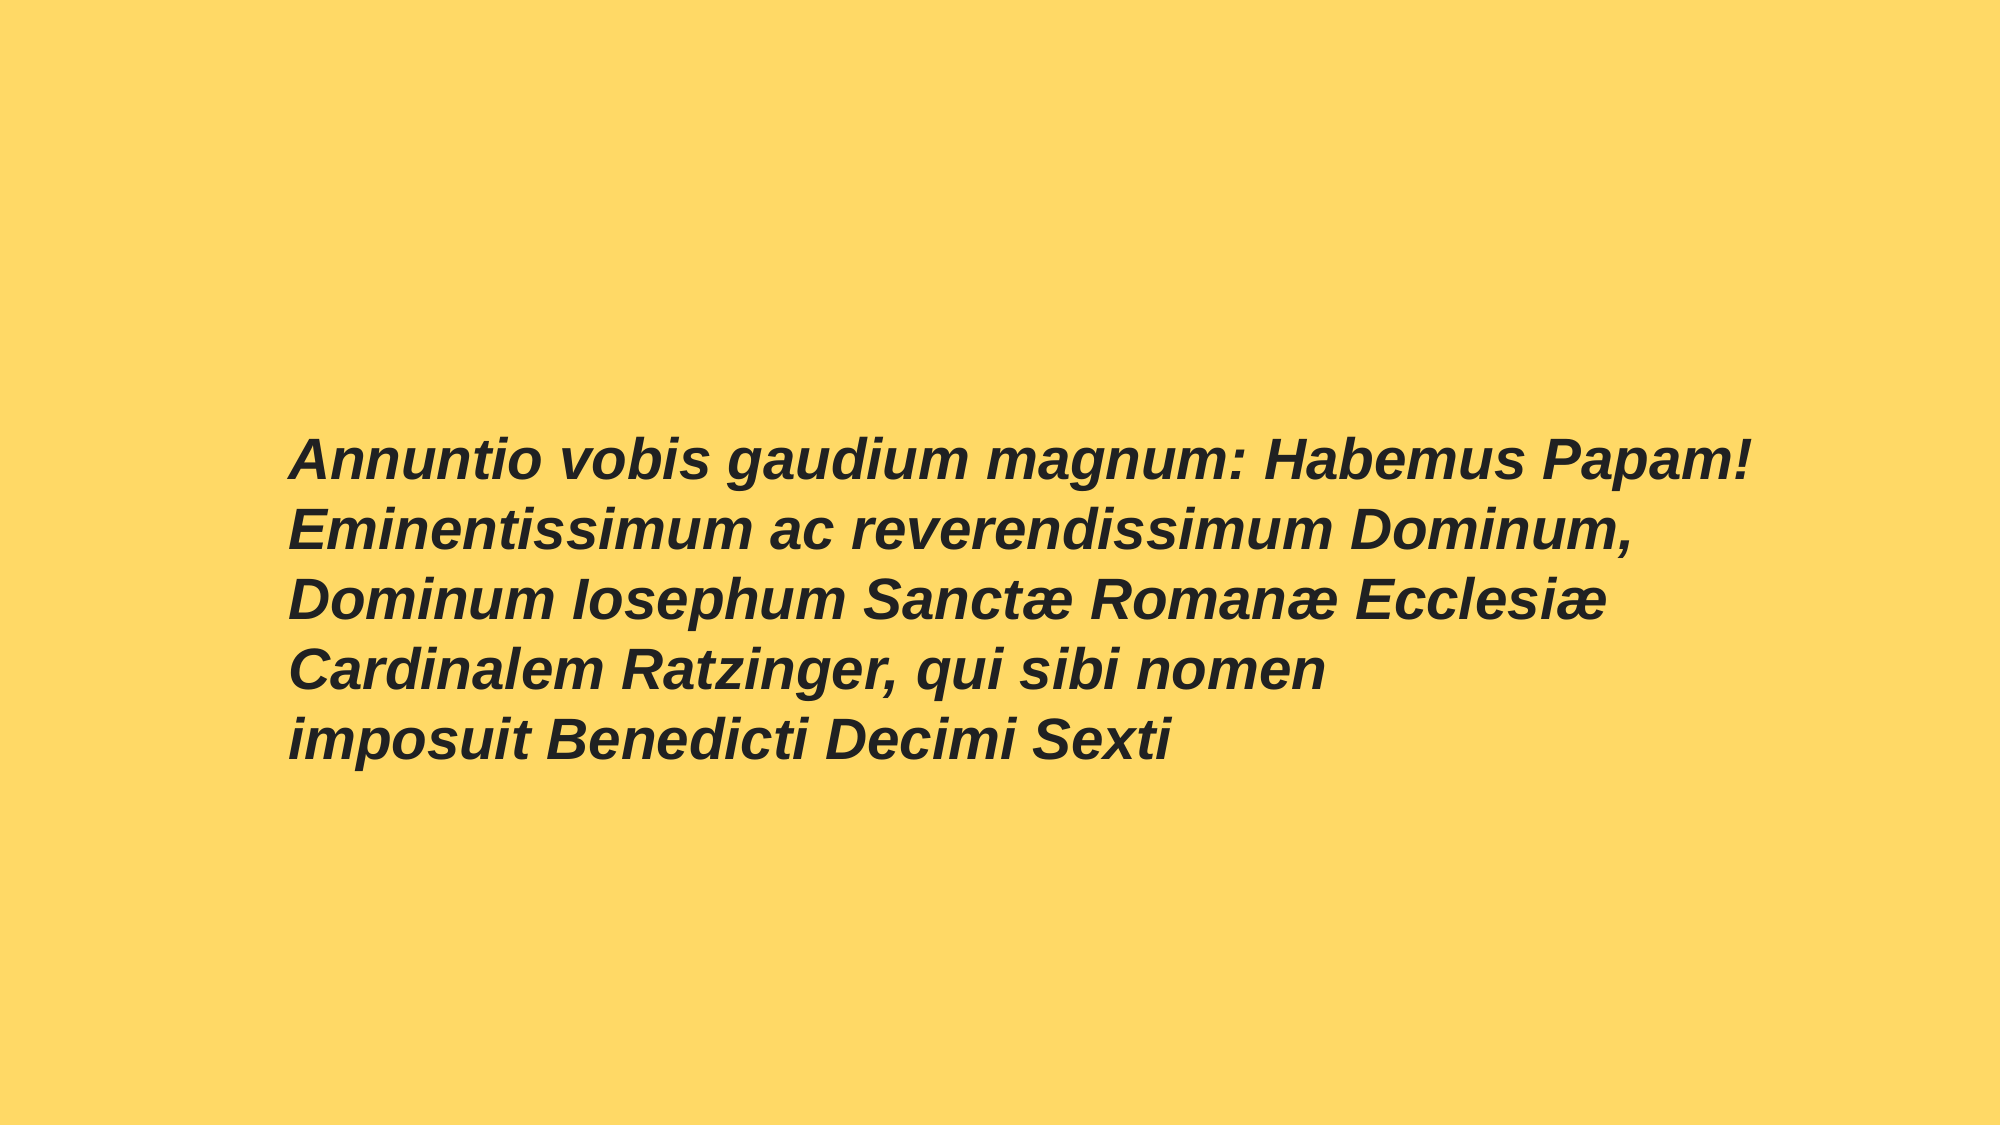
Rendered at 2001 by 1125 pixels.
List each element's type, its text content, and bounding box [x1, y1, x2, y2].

text_box Annuntio vobis gaudium magnum: Habemus Papam! Eminentissimum ac reverendissimum Dominum, Dominum Iosephum Sanctæ Romanæ Ecclesiæ Cardinalem Ratzinger, qui sibi nomen imposuit Benedicti Decimi Sexti [273, 413, 1805, 779]
